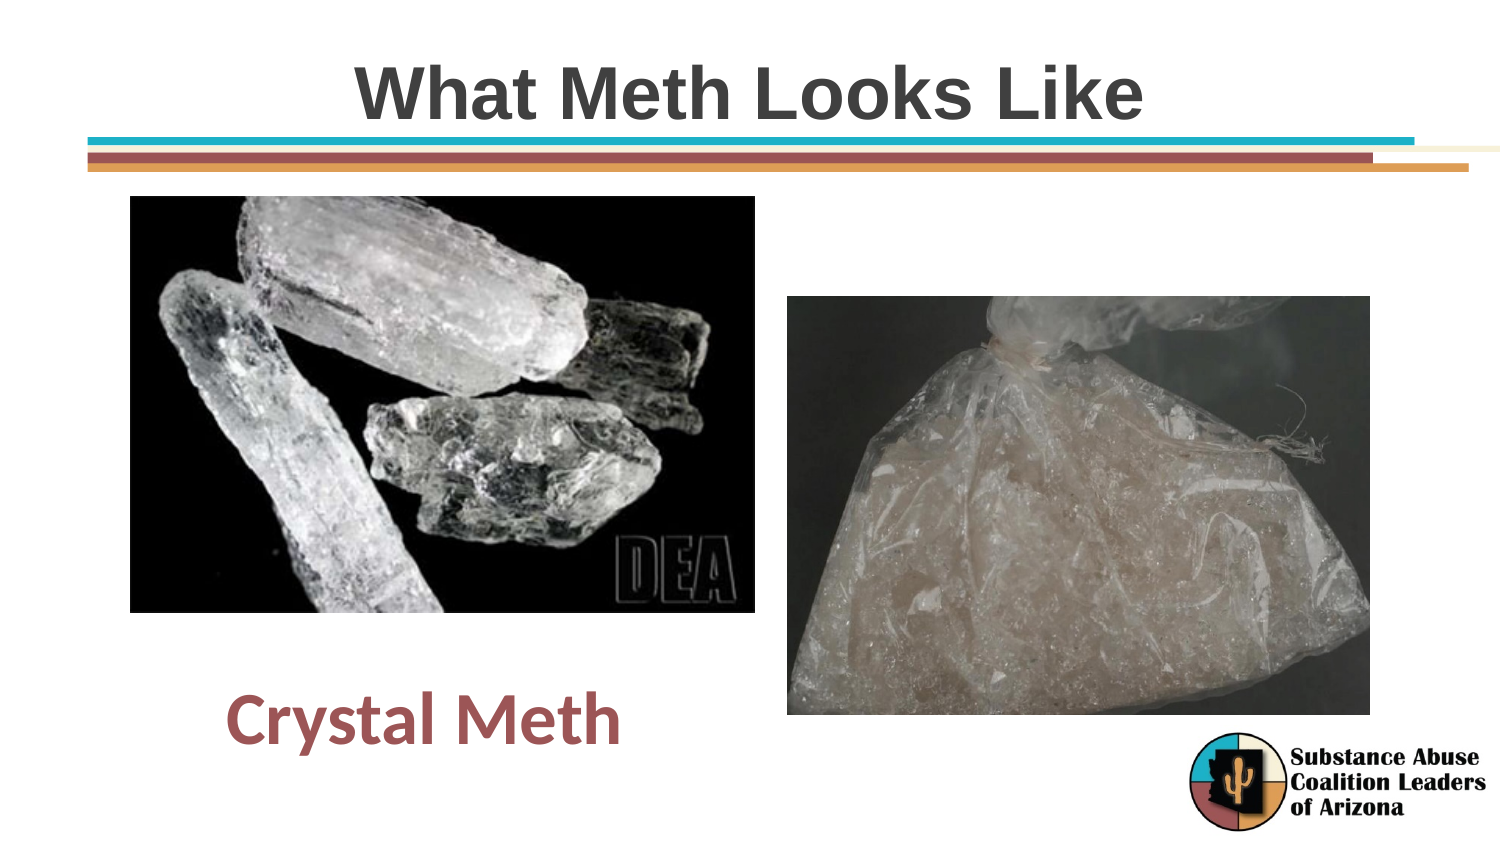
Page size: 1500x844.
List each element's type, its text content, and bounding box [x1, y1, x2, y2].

picture [787, 296, 1371, 715]
picture [1187, 725, 1488, 836]
picture [129, 196, 756, 613]
text_box Crystal Meth [199, 661, 650, 767]
title What Meth Looks Like [0, 1, 1500, 143]
picture [87, 143, 1500, 172]
